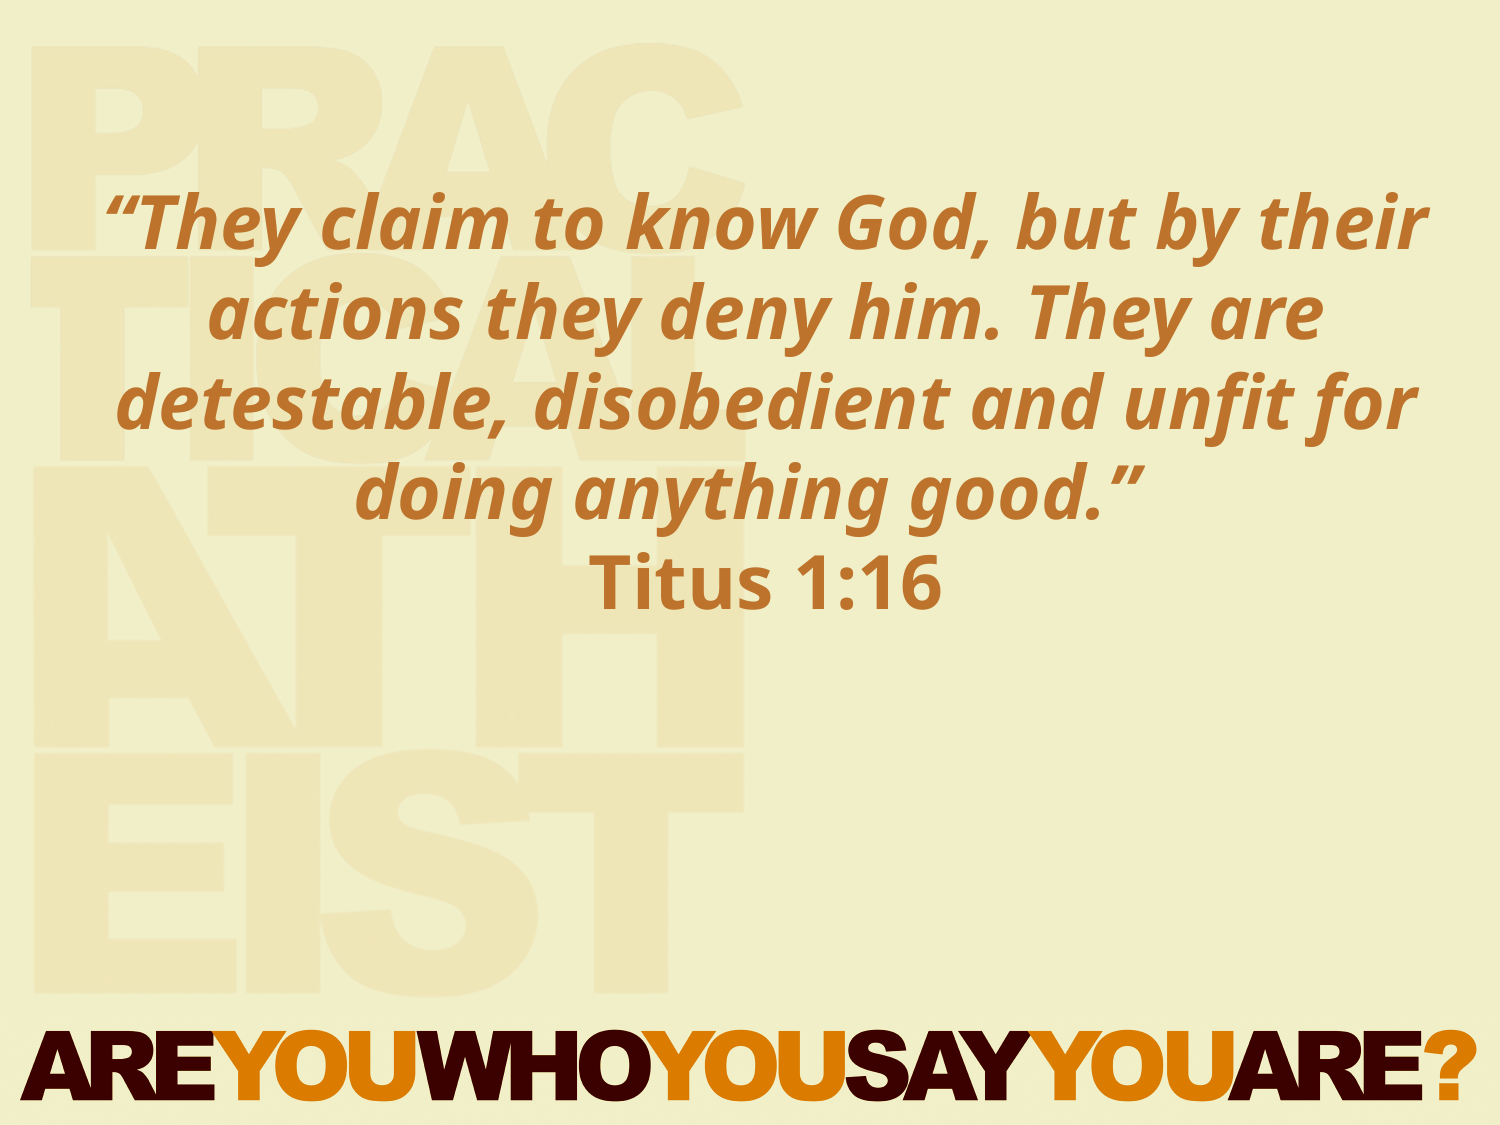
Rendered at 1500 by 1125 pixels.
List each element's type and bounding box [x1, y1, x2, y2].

list [0, 0, 1500, 1125]
